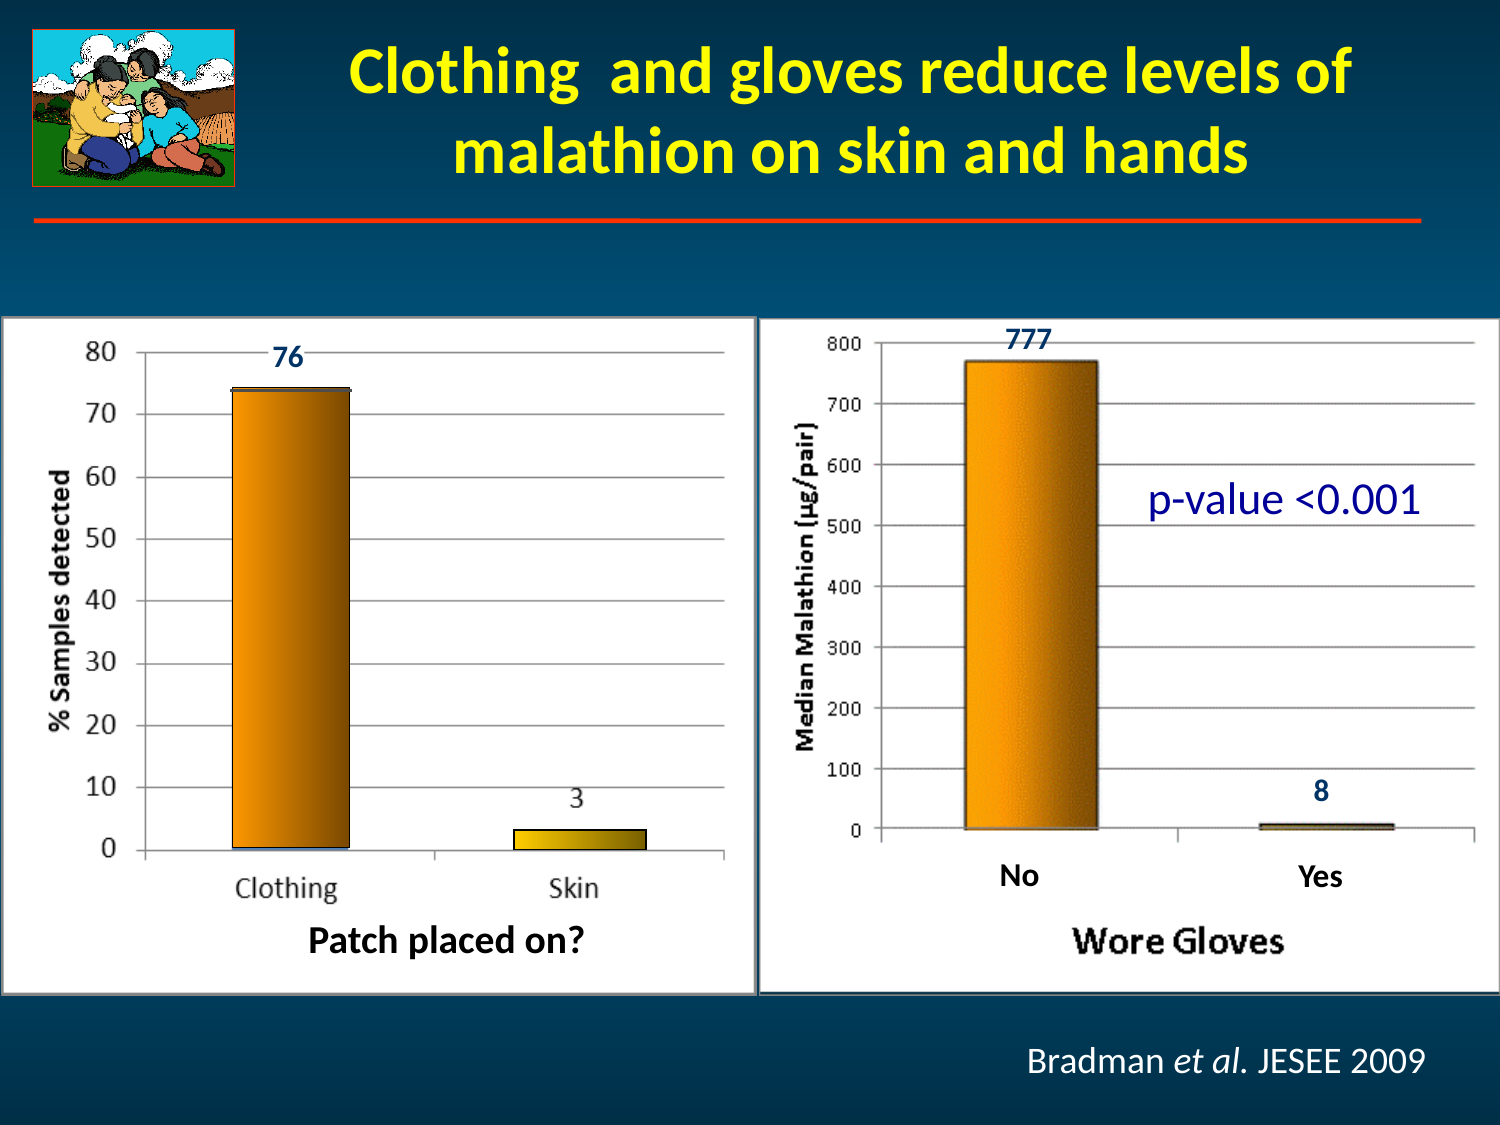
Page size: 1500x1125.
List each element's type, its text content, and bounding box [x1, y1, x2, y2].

title Clothing and gloves reduce levels of malathion on skin and hands [214, 16, 1490, 197]
text_box Bradman et al. JESEE 2009 [1012, 1028, 1442, 1089]
picture [2, 317, 756, 995]
picture [760, 319, 1500, 995]
text_box 777 [990, 310, 1098, 317]
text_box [33, 30, 1422, 222]
